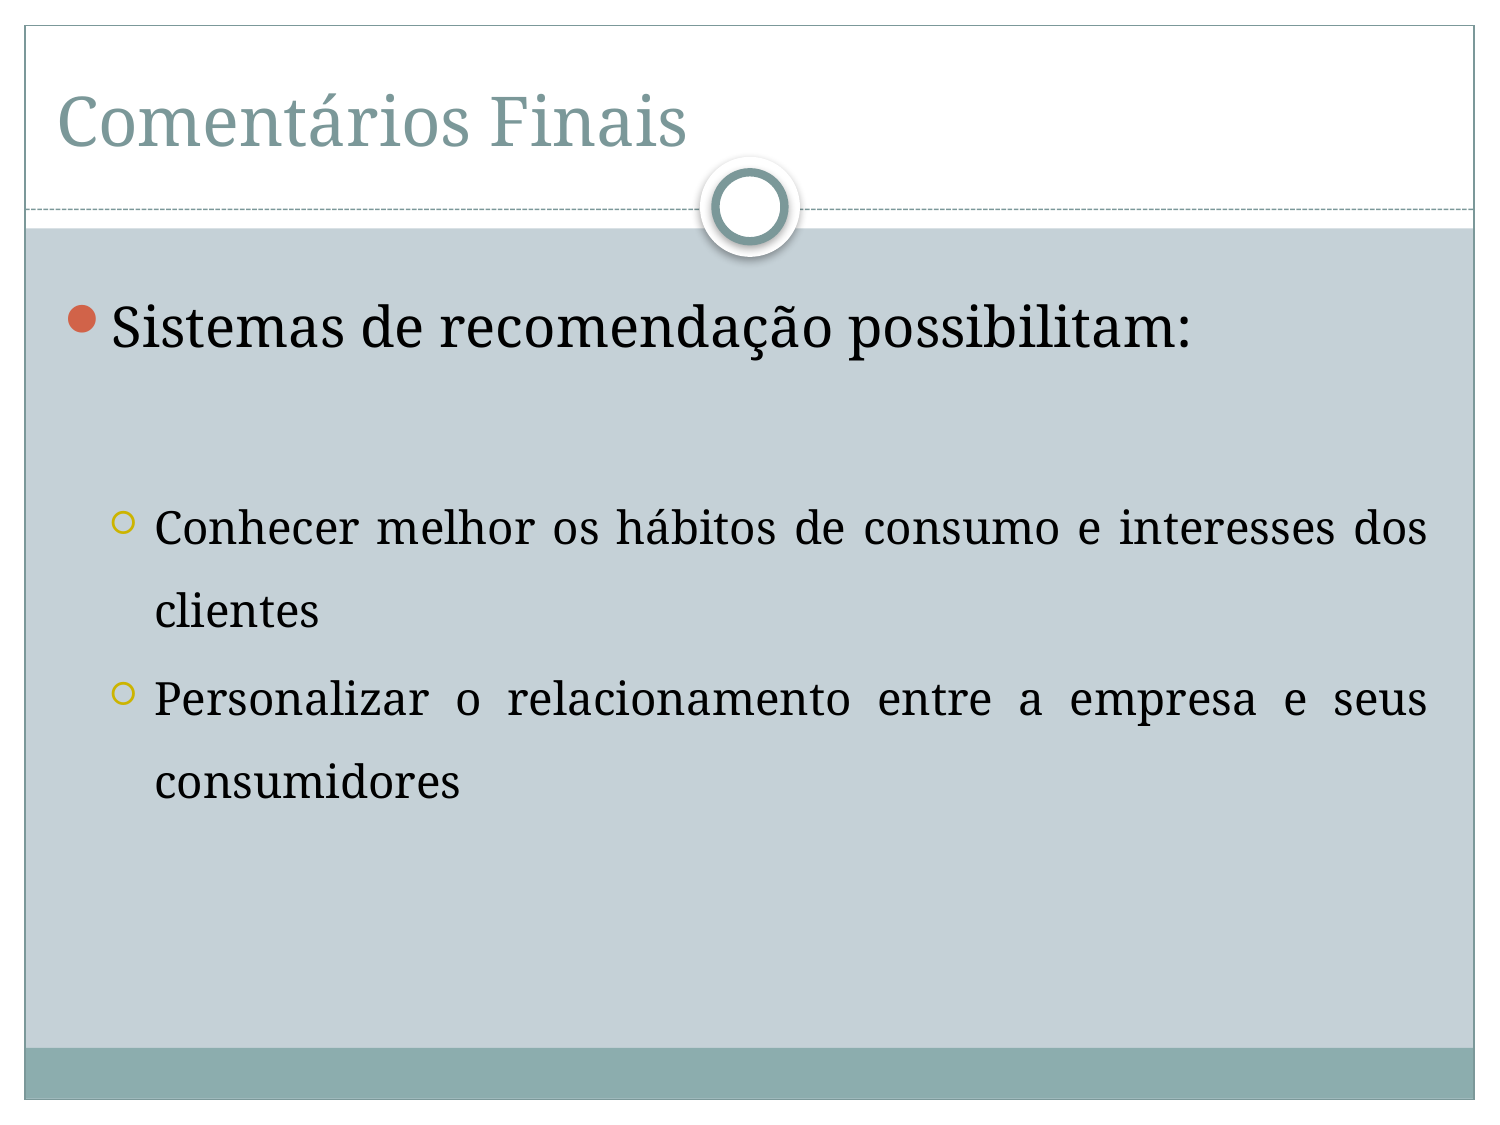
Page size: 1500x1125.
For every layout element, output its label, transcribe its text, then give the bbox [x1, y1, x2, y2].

title Comentários Finais [41, 42, 1442, 168]
list Sistemas de recomendação possibilitam: Conhecer melhor os hábitos de consumo e interesses dos clientes Personalizar o relacionamento entre a empresa e seus consumidores [49, 250, 1445, 1001]
